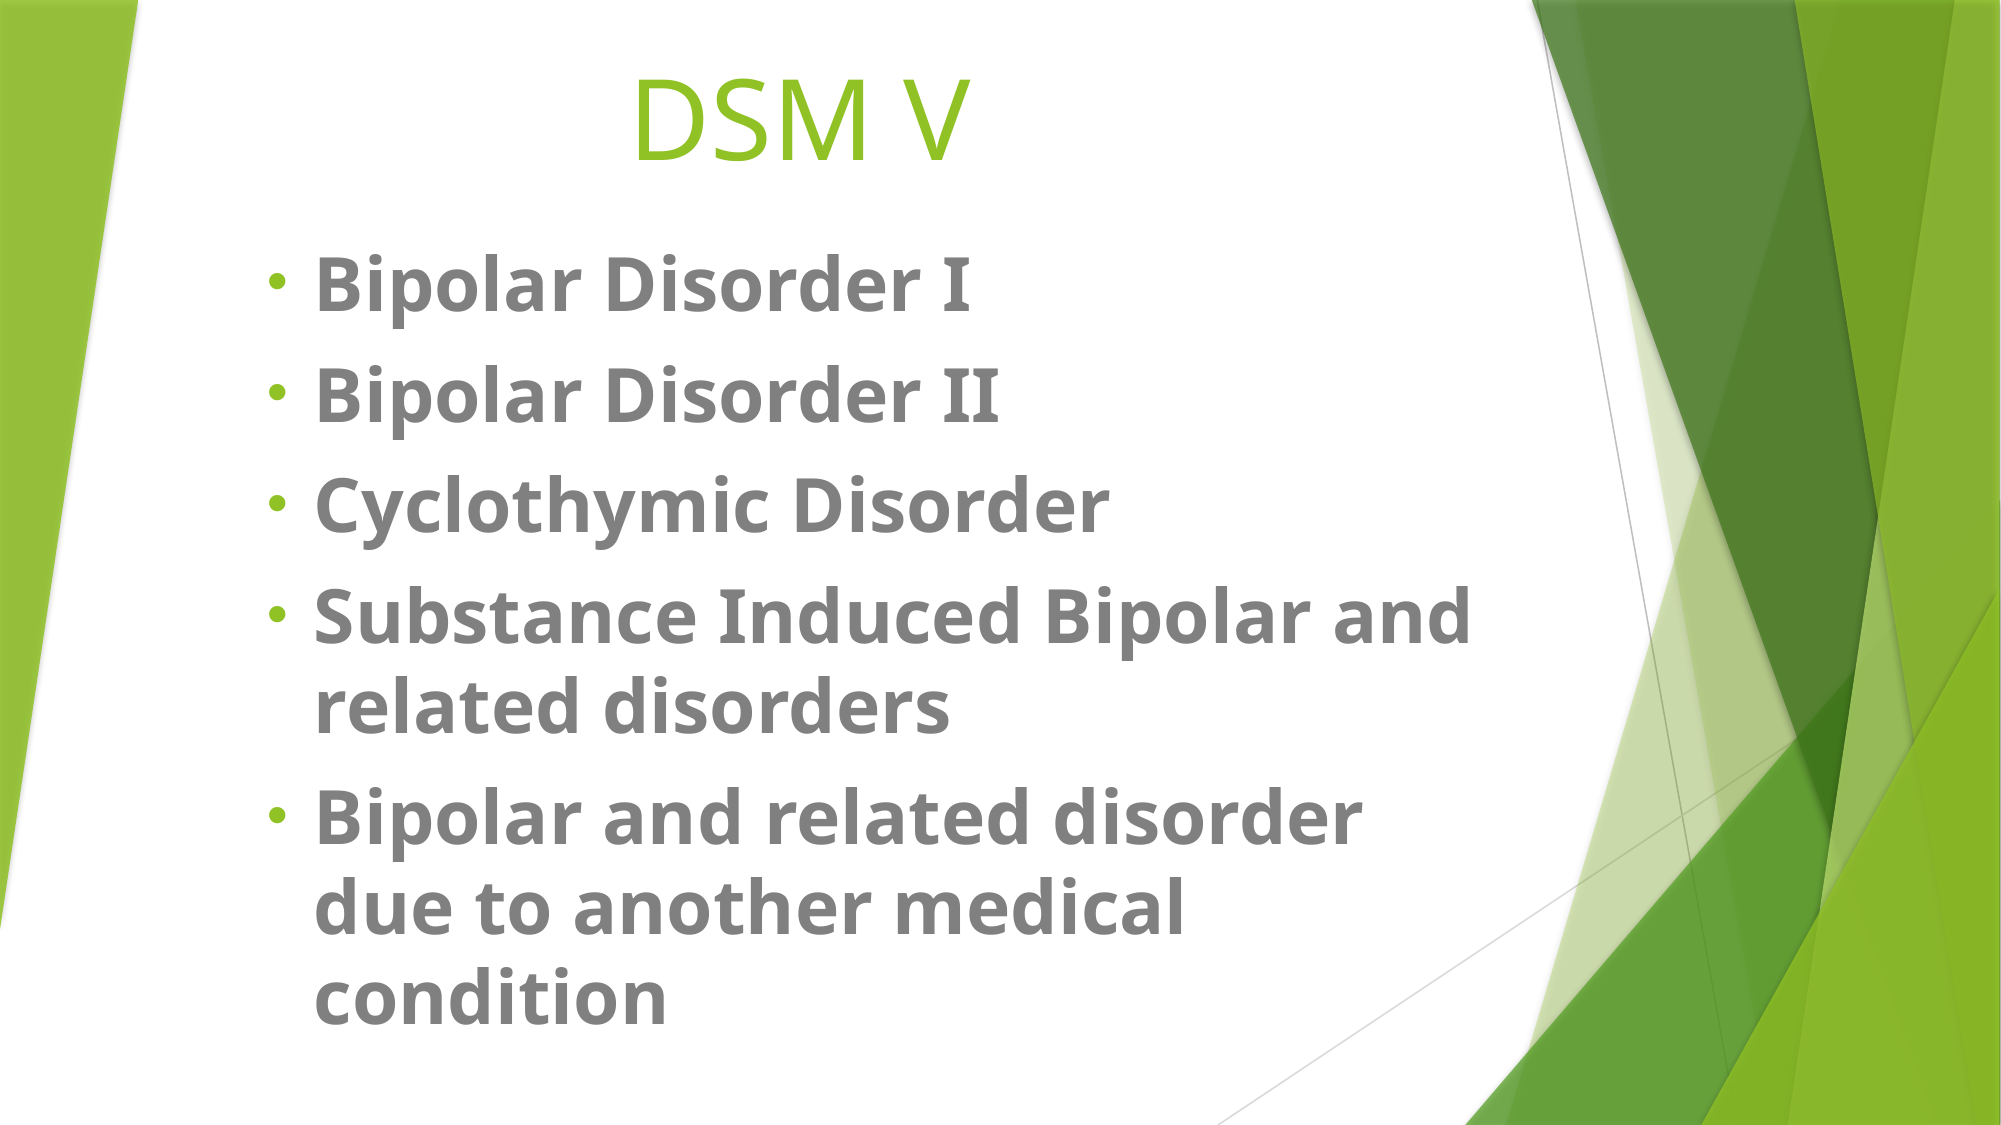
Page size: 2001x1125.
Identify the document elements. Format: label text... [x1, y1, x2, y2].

title DSM V [0, 0, 987, 191]
subtitle Bipolar Disorder I Bipolar Disorder II Cyclothymic Disorder Substance Induced Bipolar and related disorders Bipolar and related disorder due to another medical condition [251, 228, 1526, 706]
